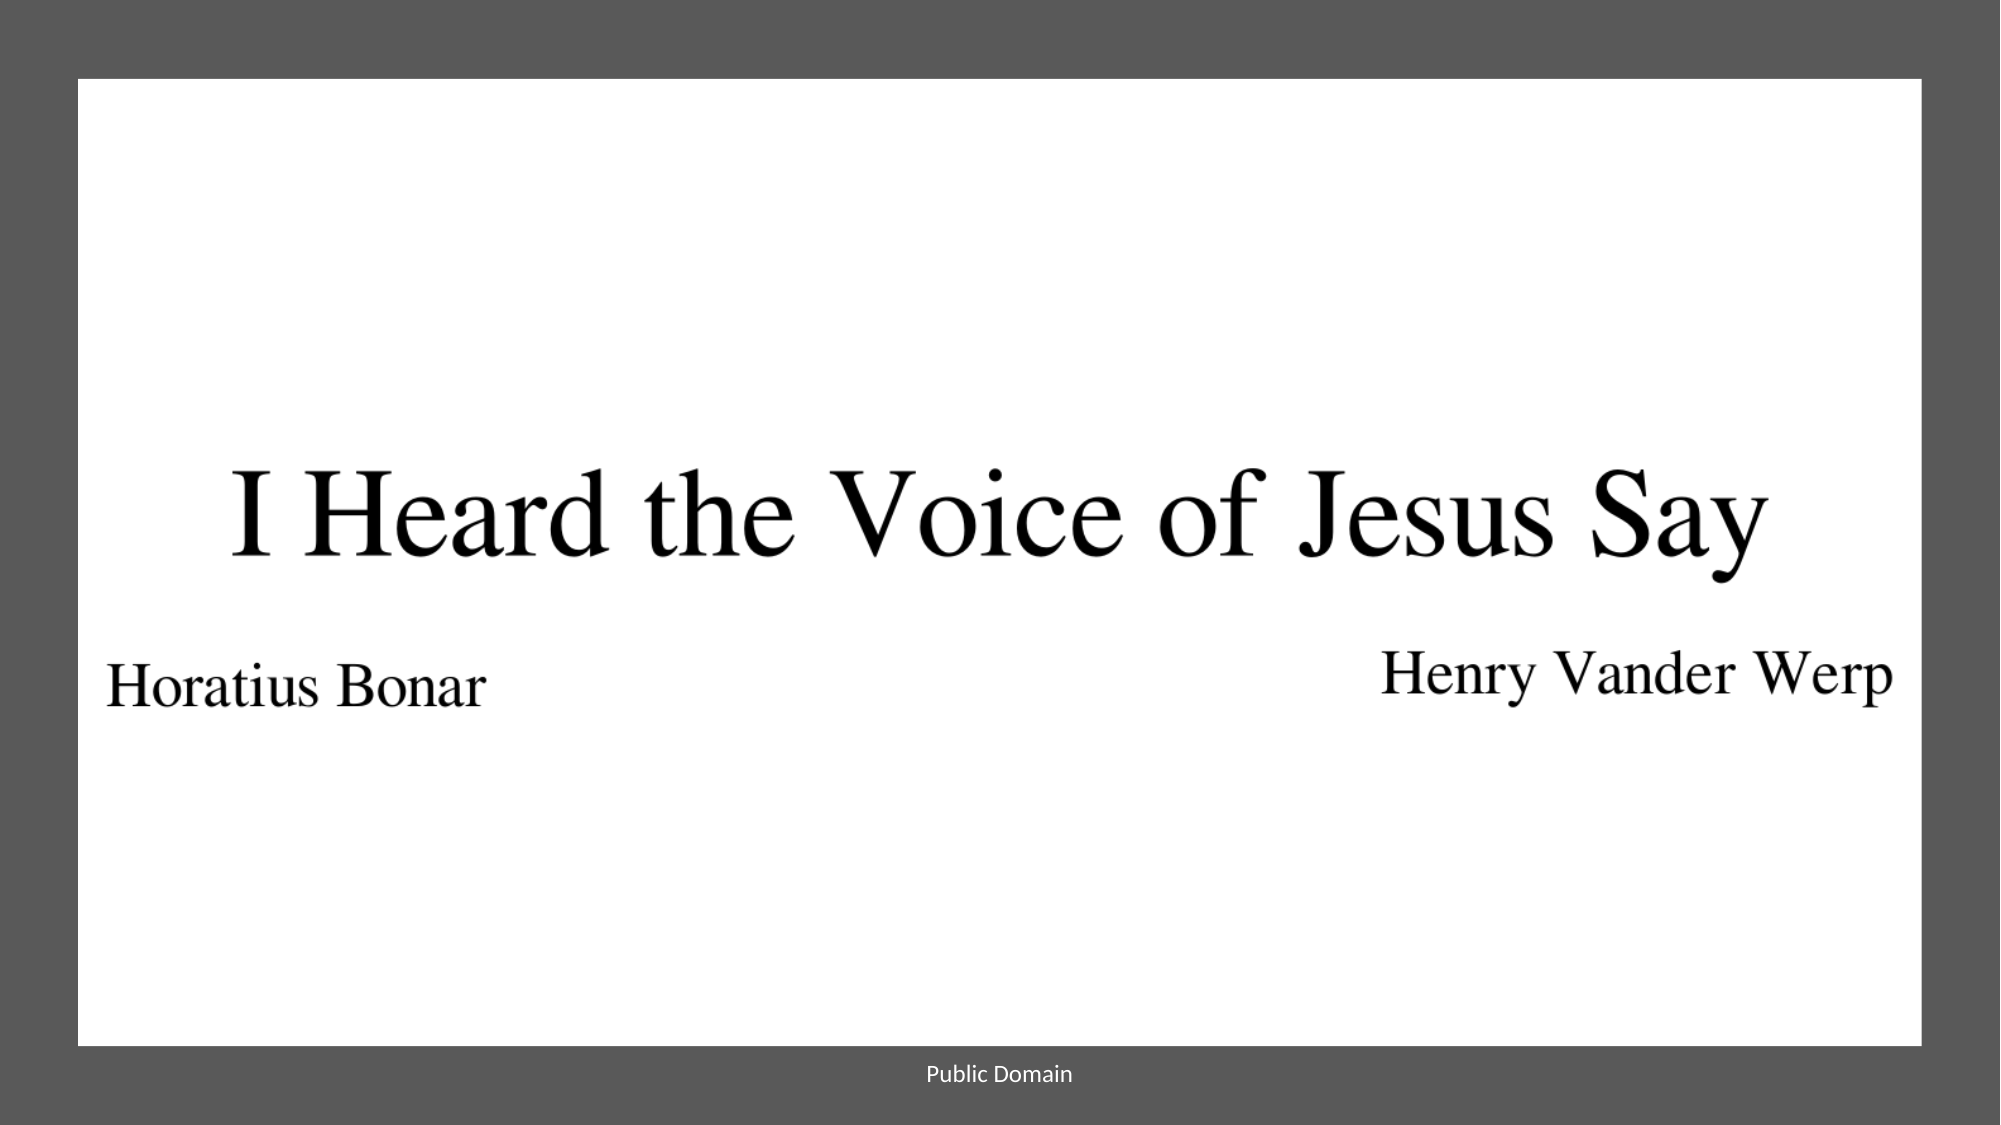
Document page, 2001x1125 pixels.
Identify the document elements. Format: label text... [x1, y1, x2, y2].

text_box [77, 78, 1923, 1047]
picture [105, 392, 1895, 733]
text_box [0, 0, 2000, 1125]
footer Public Domain [662, 1042, 1338, 1103]
